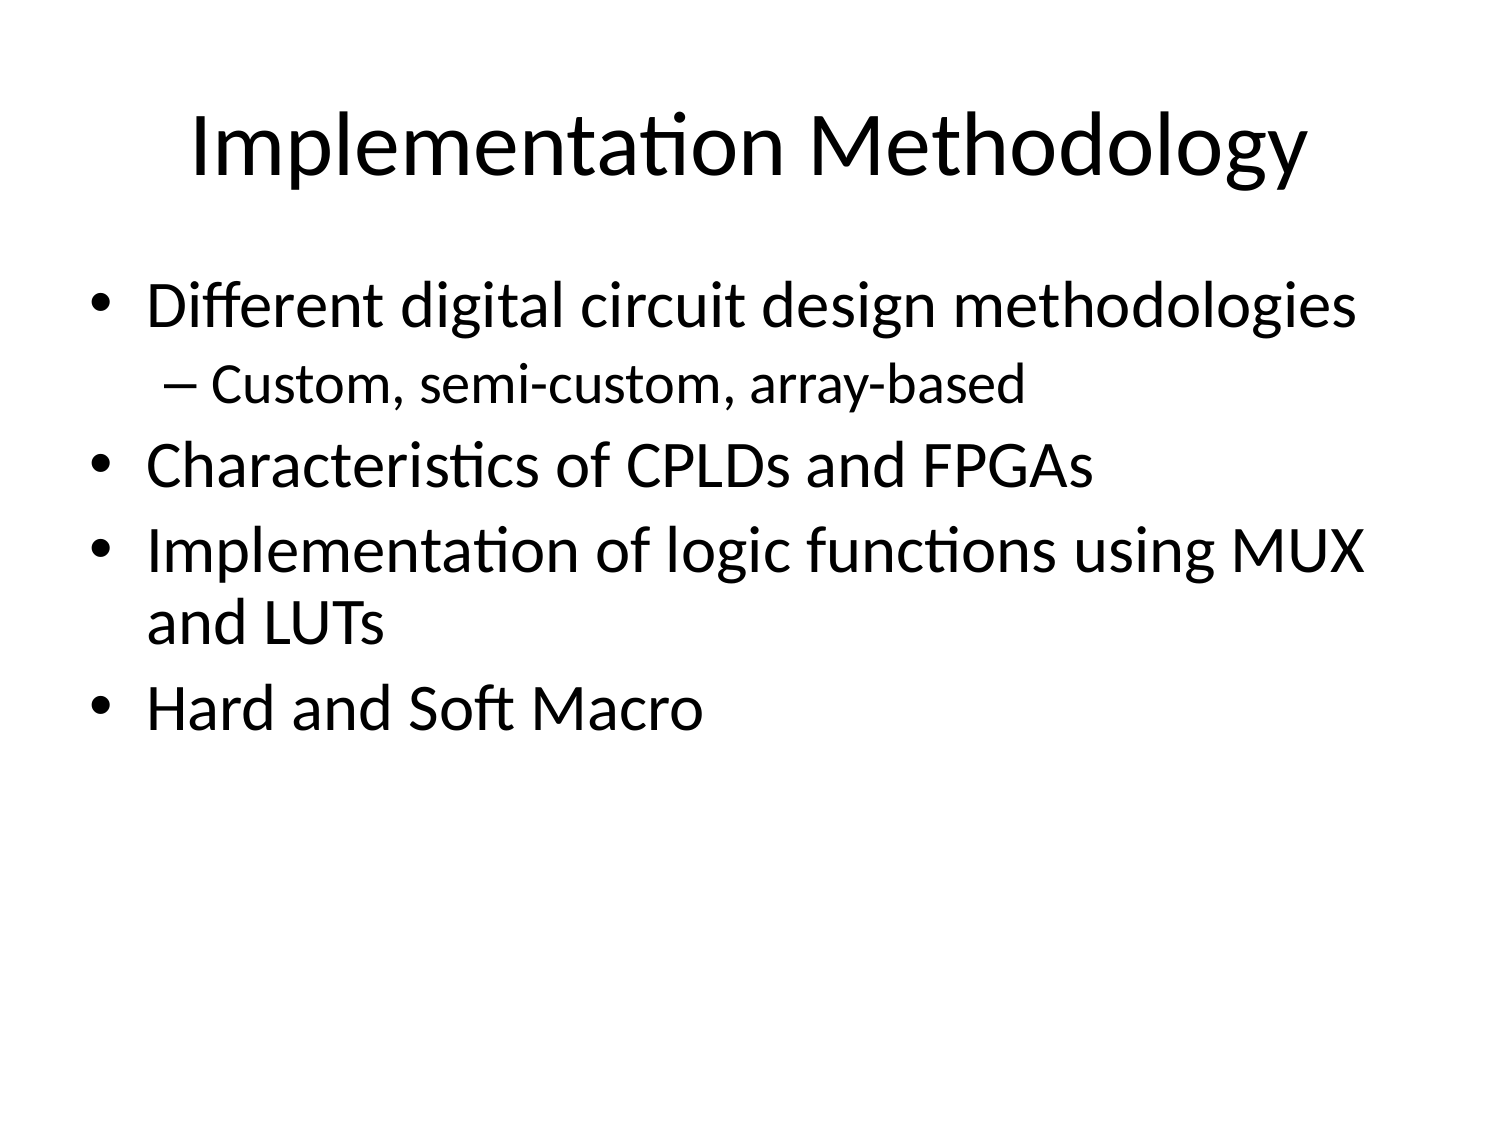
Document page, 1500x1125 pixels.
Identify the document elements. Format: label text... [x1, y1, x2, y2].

title Implementation Methodology [75, 45, 1425, 233]
text_box Different digital circuit design methodologies Custom, semi-custom, array-based Characteristics of CPLDs and FPGAs Implementation of logic functions using MUX and LUTs Hard and Soft Macro [74, 262, 1425, 1005]
